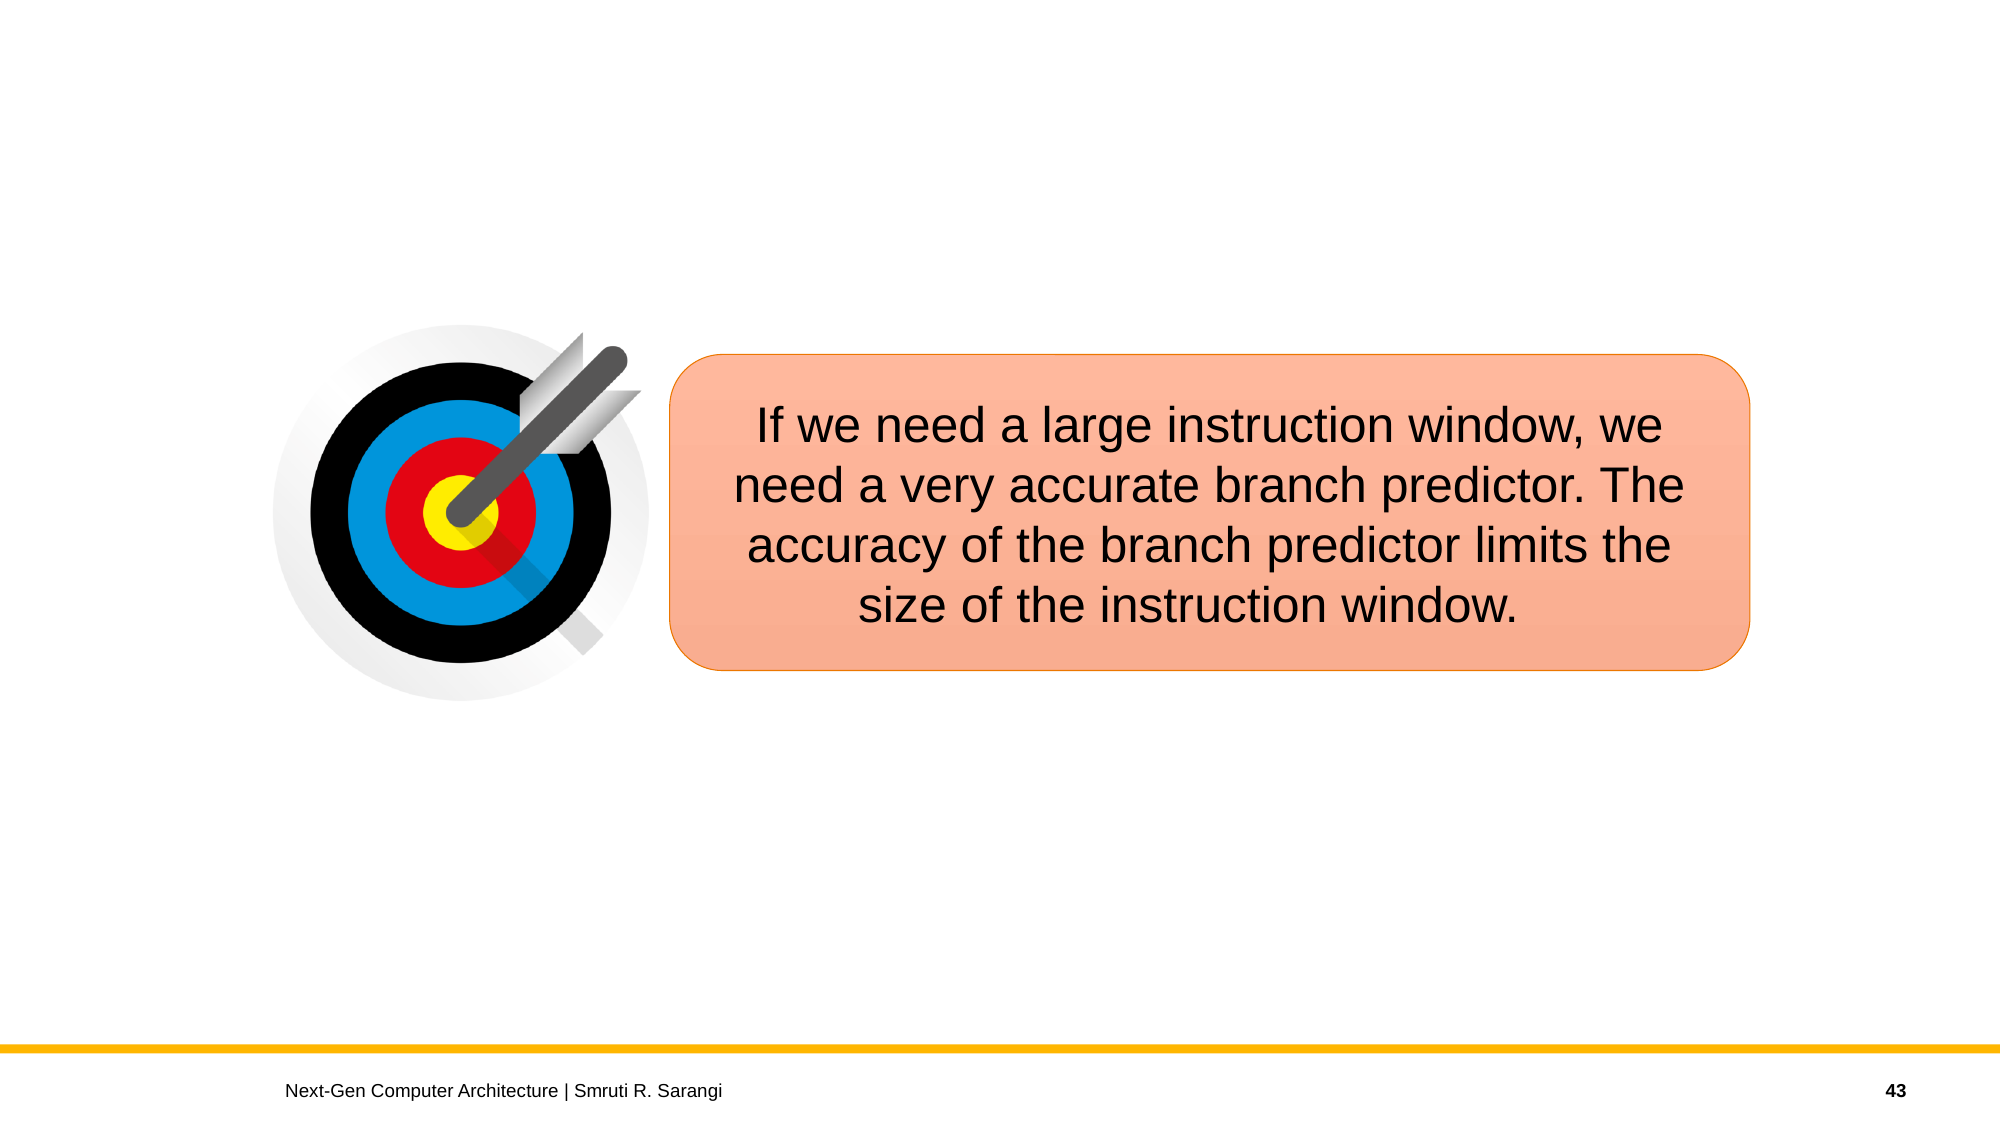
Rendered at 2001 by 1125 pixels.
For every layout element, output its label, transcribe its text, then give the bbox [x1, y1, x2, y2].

footer Next-Gen Computer Architecture | Smruti R. Sarangi [270, 1071, 1471, 1109]
picture [249, 301, 672, 724]
text_box If we need a large instruction window, we need a very accurate branch predictor. The accuracy of the branch predictor limits the size of the instruction window. [672, 353, 1751, 672]
slide_number 43 [1711, 1071, 1922, 1109]
